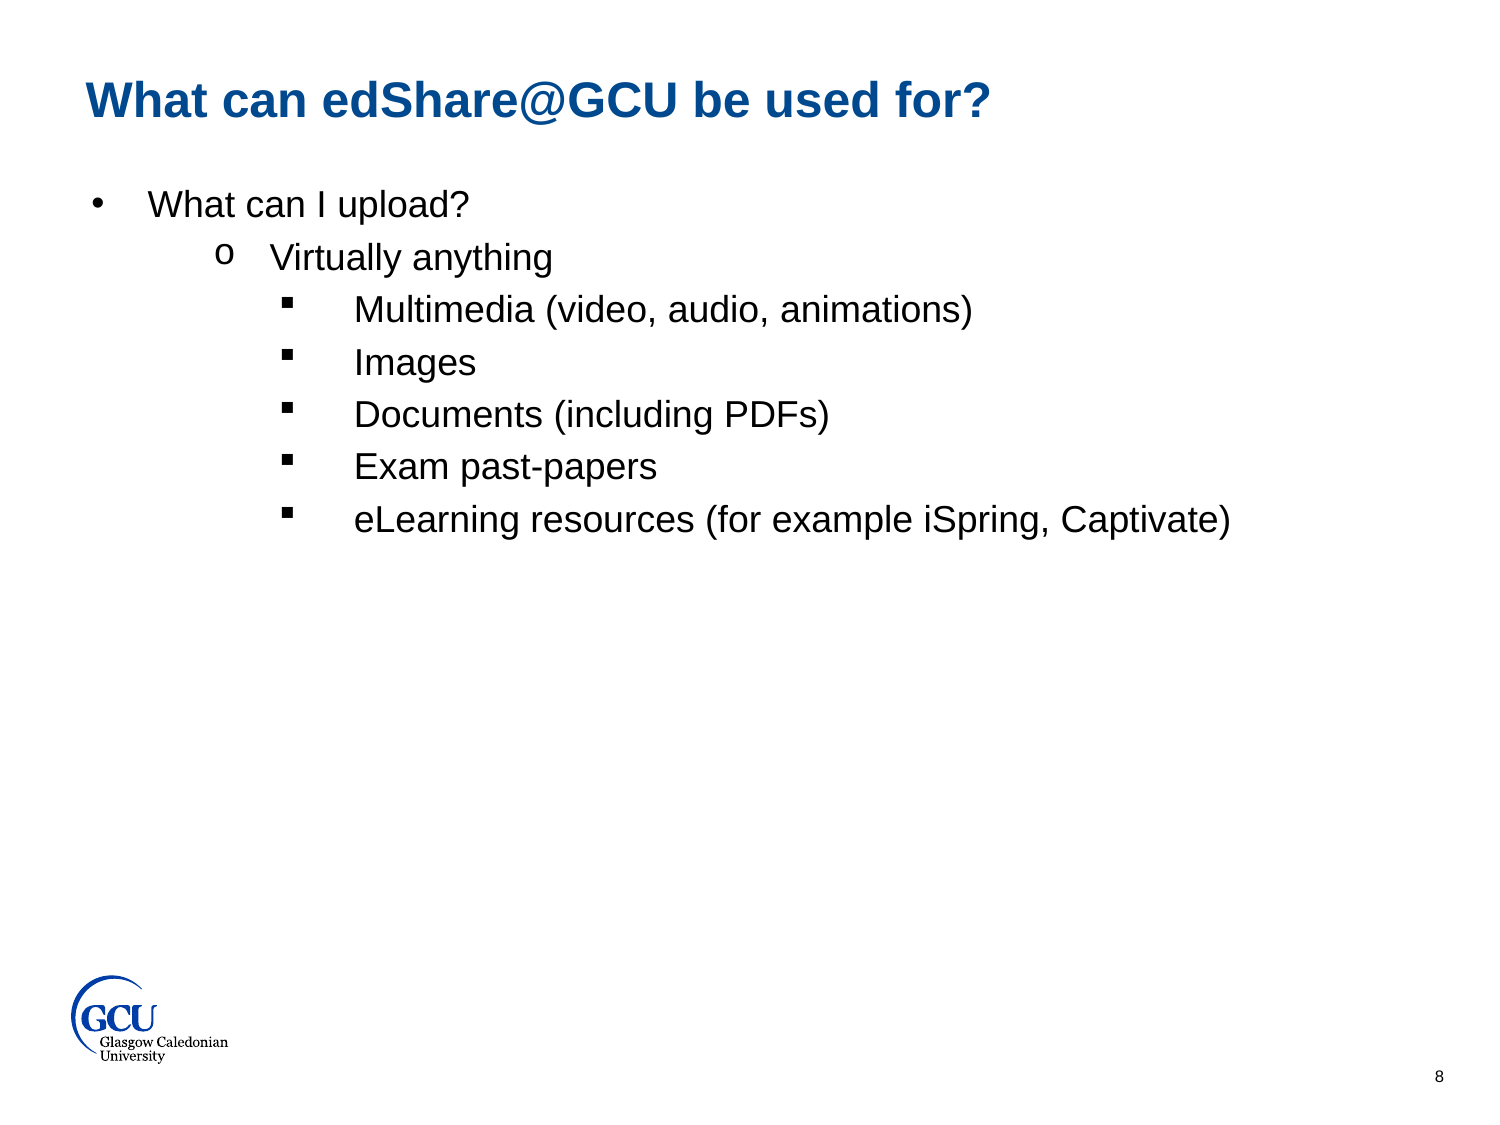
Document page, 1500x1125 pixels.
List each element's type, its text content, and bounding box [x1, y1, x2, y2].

list What can I upload? Virtually anything Multimedia (video, audio, animations) Images Documents (including PDFs) Exam past-papers eLearning resources (for example iSpring, Captivate) [76, 172, 1435, 911]
list What can edShare@GCU be used for? [70, 60, 1430, 138]
